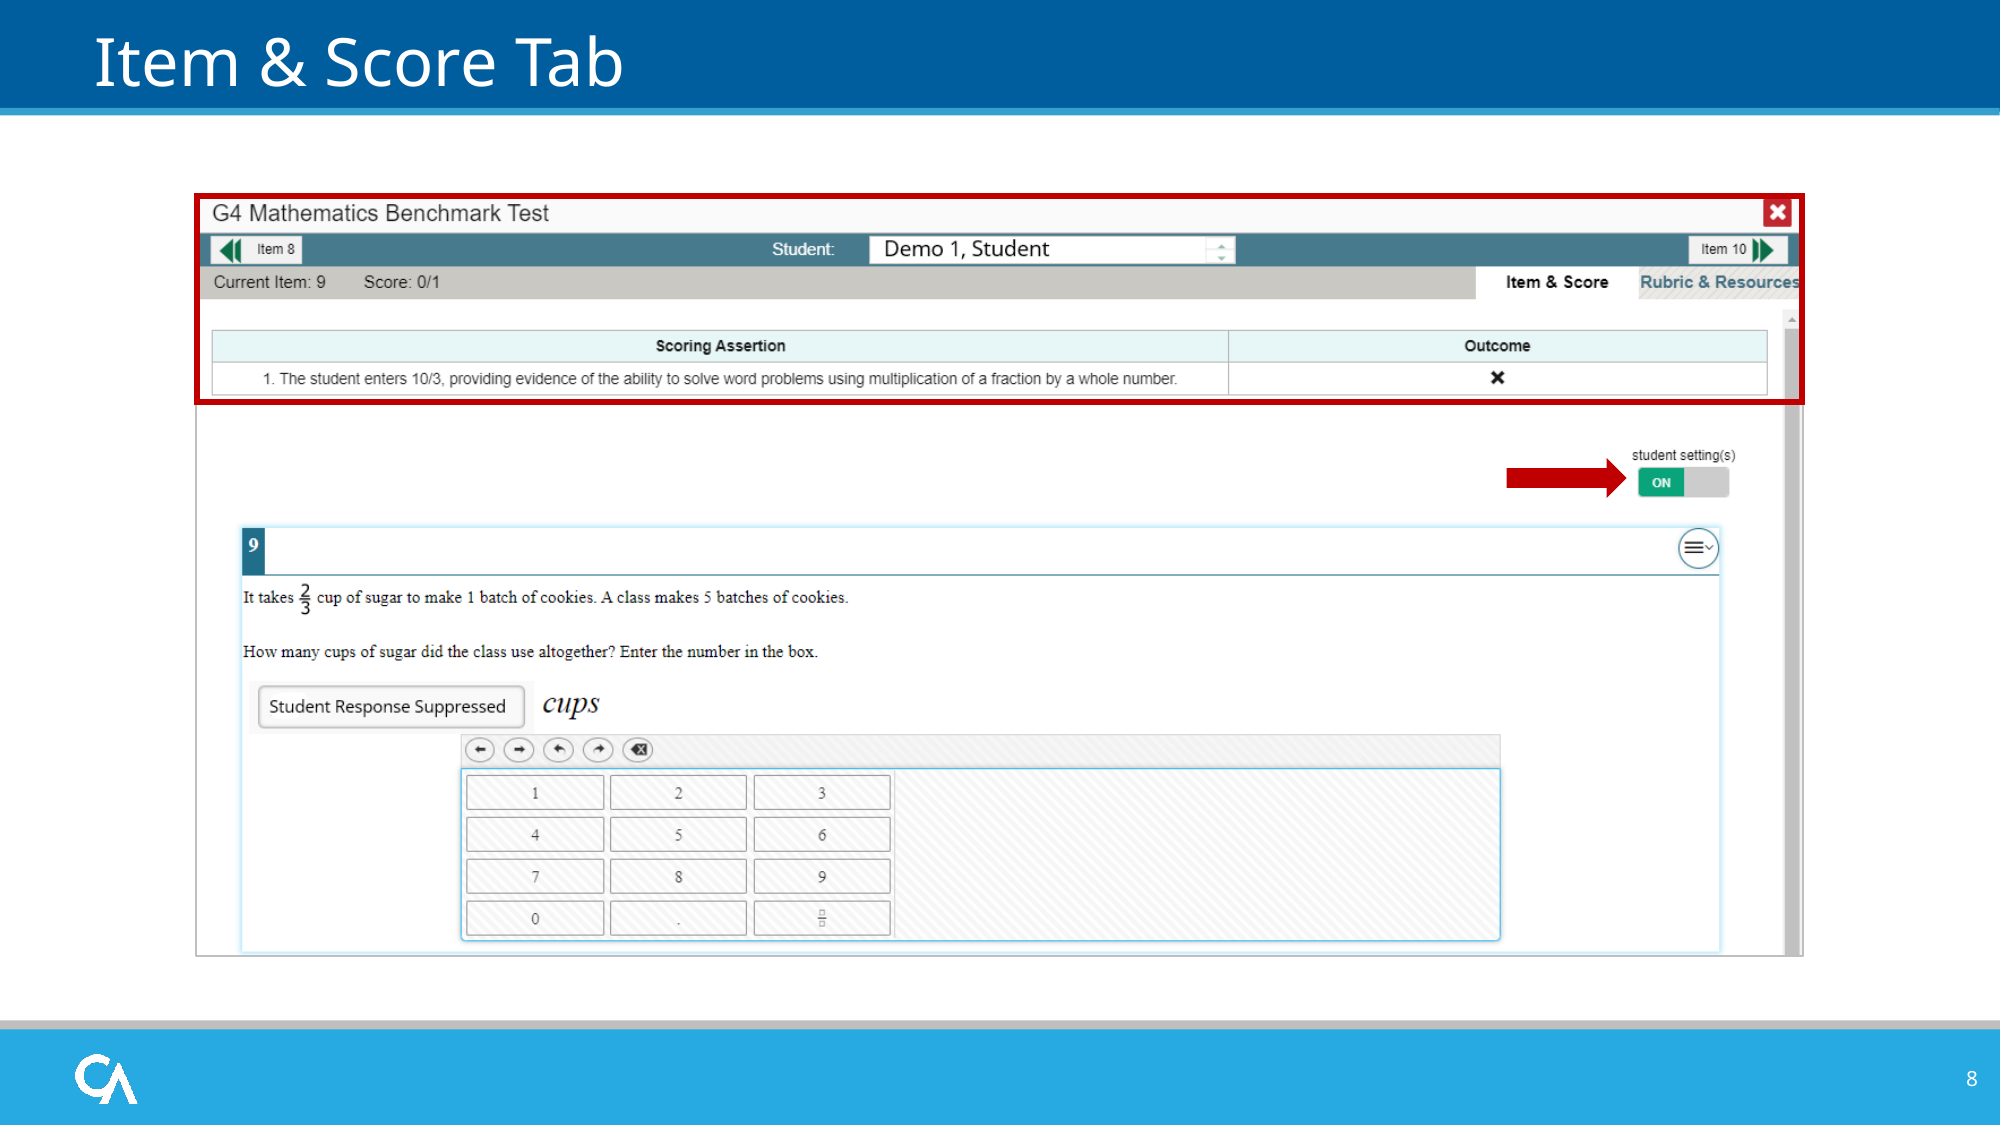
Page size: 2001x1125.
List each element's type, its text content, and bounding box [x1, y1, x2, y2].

picture [75, 1054, 138, 1104]
slide_number 8 [1877, 1057, 1993, 1103]
picture [197, 194, 1803, 955]
title Item & Score Tab [94, 15, 1902, 100]
